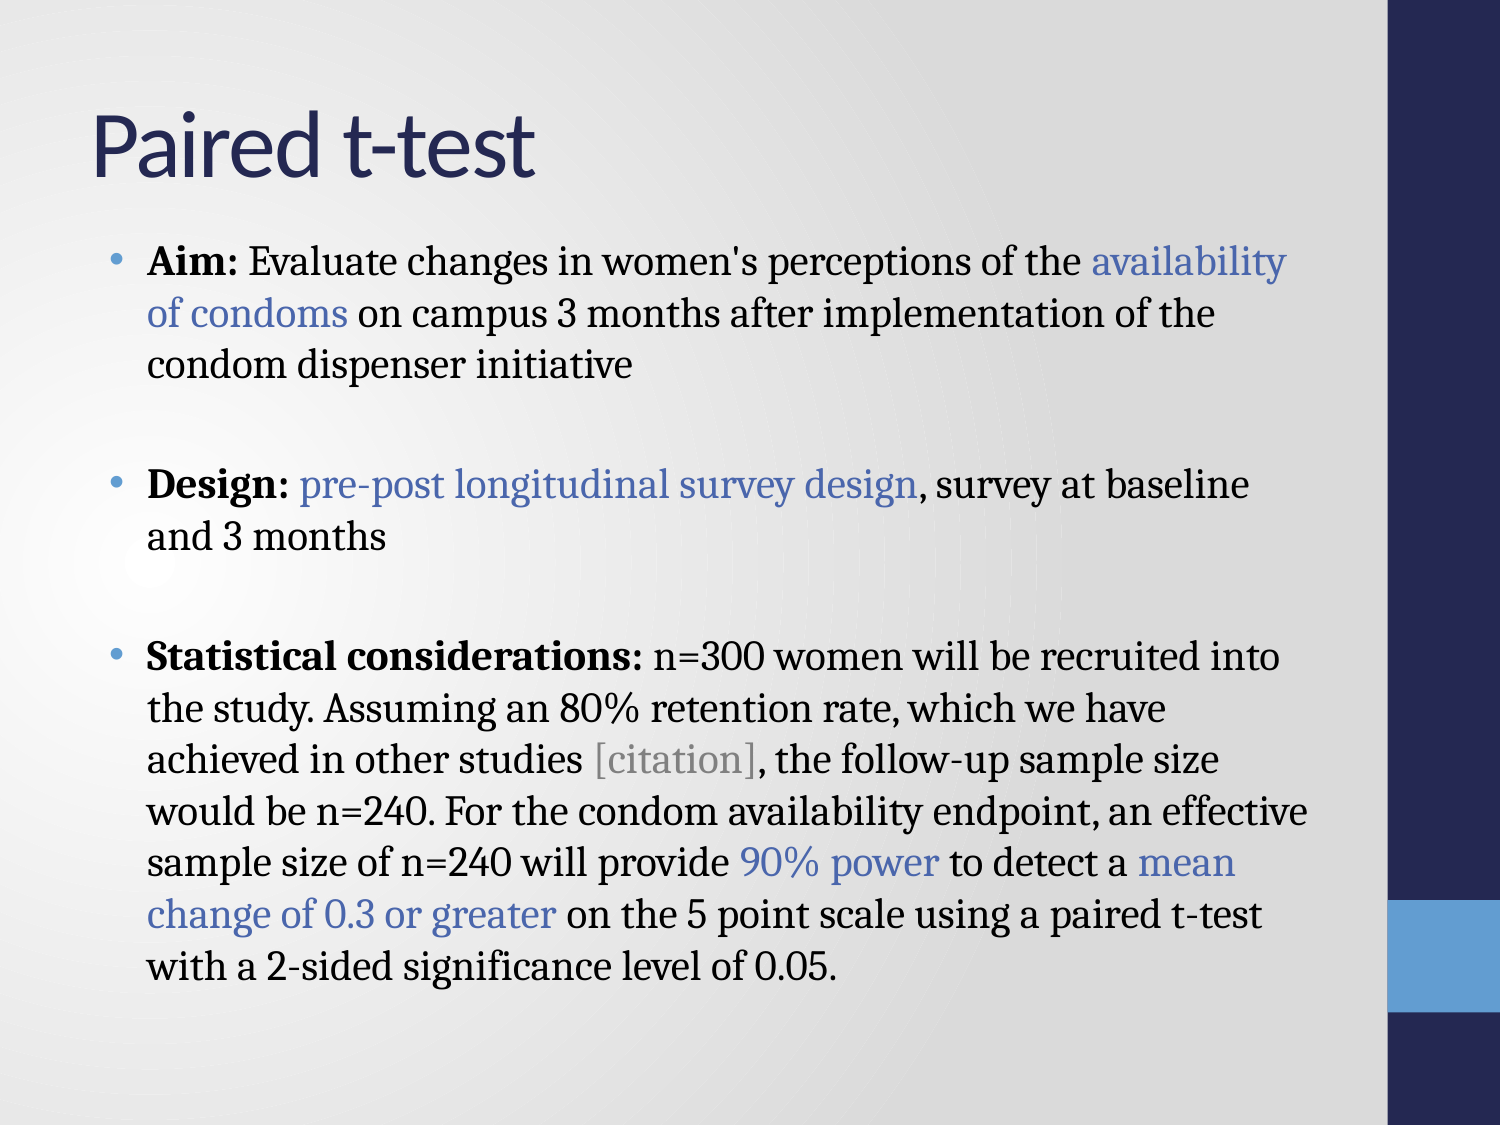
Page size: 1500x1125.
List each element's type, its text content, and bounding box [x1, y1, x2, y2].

list Aim: Evaluate changes in women's perceptions of the availability of condoms on campus 3 months after implementation of the condom dispenser initiative Design: pre-post longitudinal survey design, survey at baseline and 3 months Statistical considerations: n=300 women will be recruited into the study. Assuming an 80% retention rate, which we have achieved in other studies [citation], the follow-up sample size would be n=240. For the condom availability endpoint, an effective sample size of n=240 will provide 90% power to detect a mean change of 0.3 or greater on the 5 point scale using a paired t-test with a 2-sided significance level of 0.05. [75, 224, 1325, 1063]
title Paired t-test [75, 45, 1325, 224]
